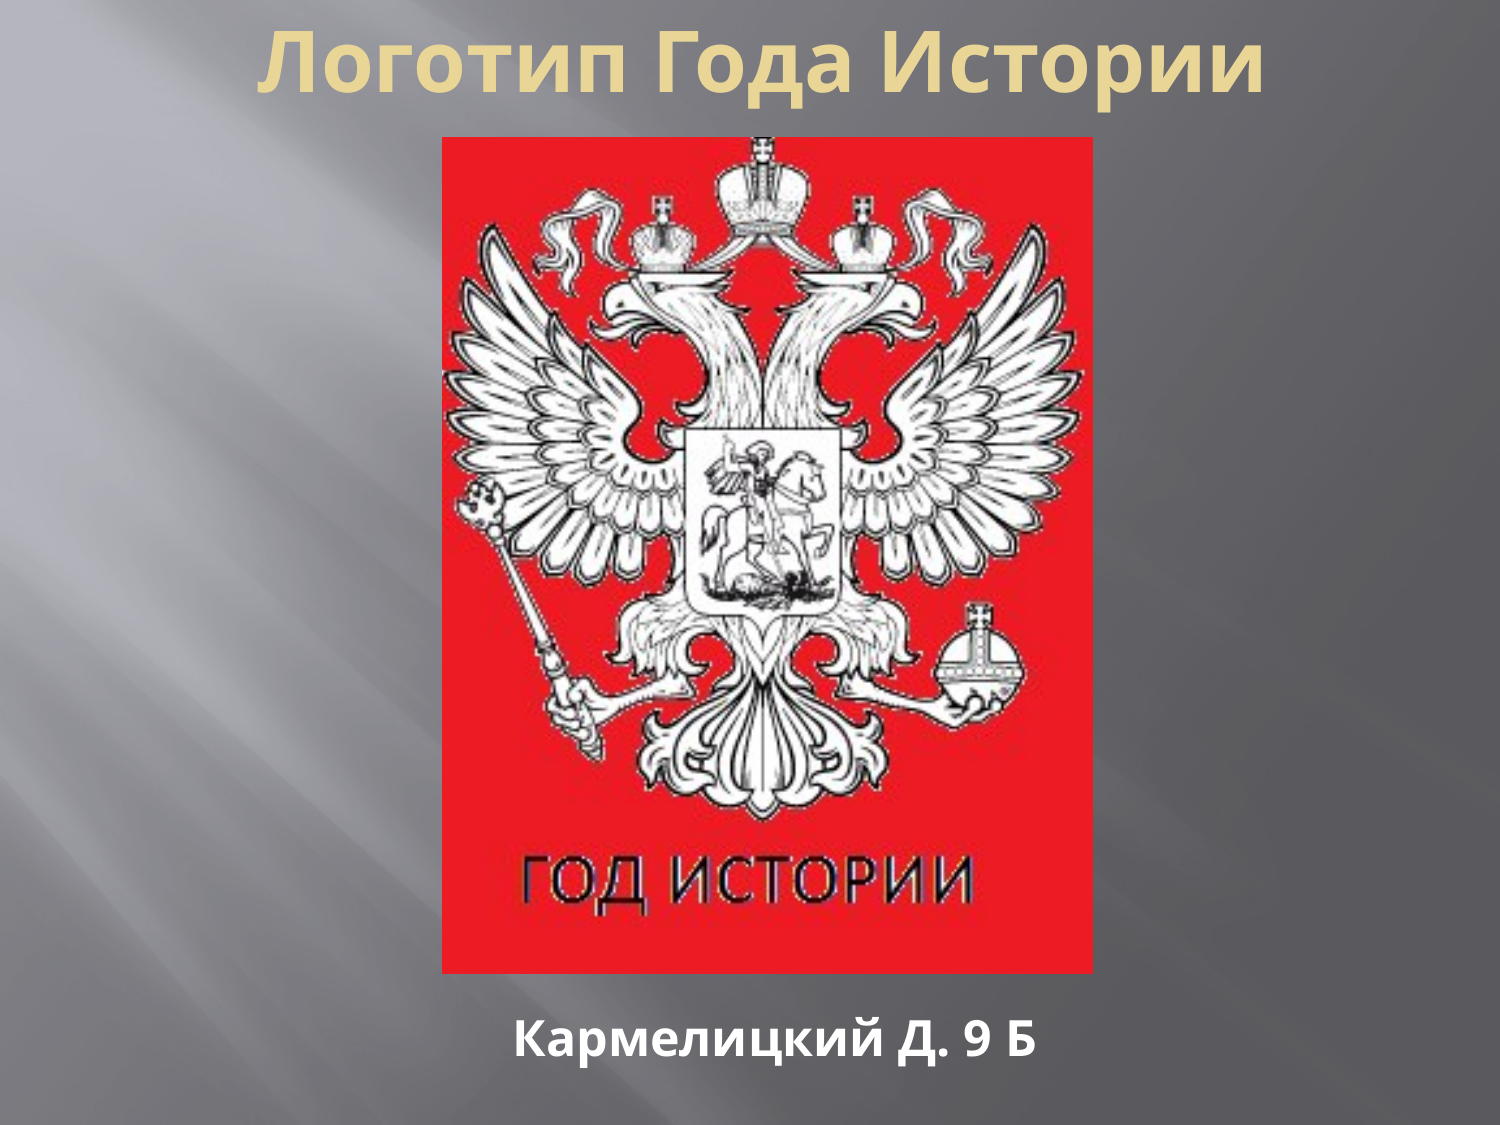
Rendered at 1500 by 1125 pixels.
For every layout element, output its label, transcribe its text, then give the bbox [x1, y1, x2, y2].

text_box Кармелицкий Д. 9 Б [498, 999, 1053, 1075]
picture [442, 137, 1093, 975]
text_box Логотип Года Истории [88, 0, 1439, 188]
